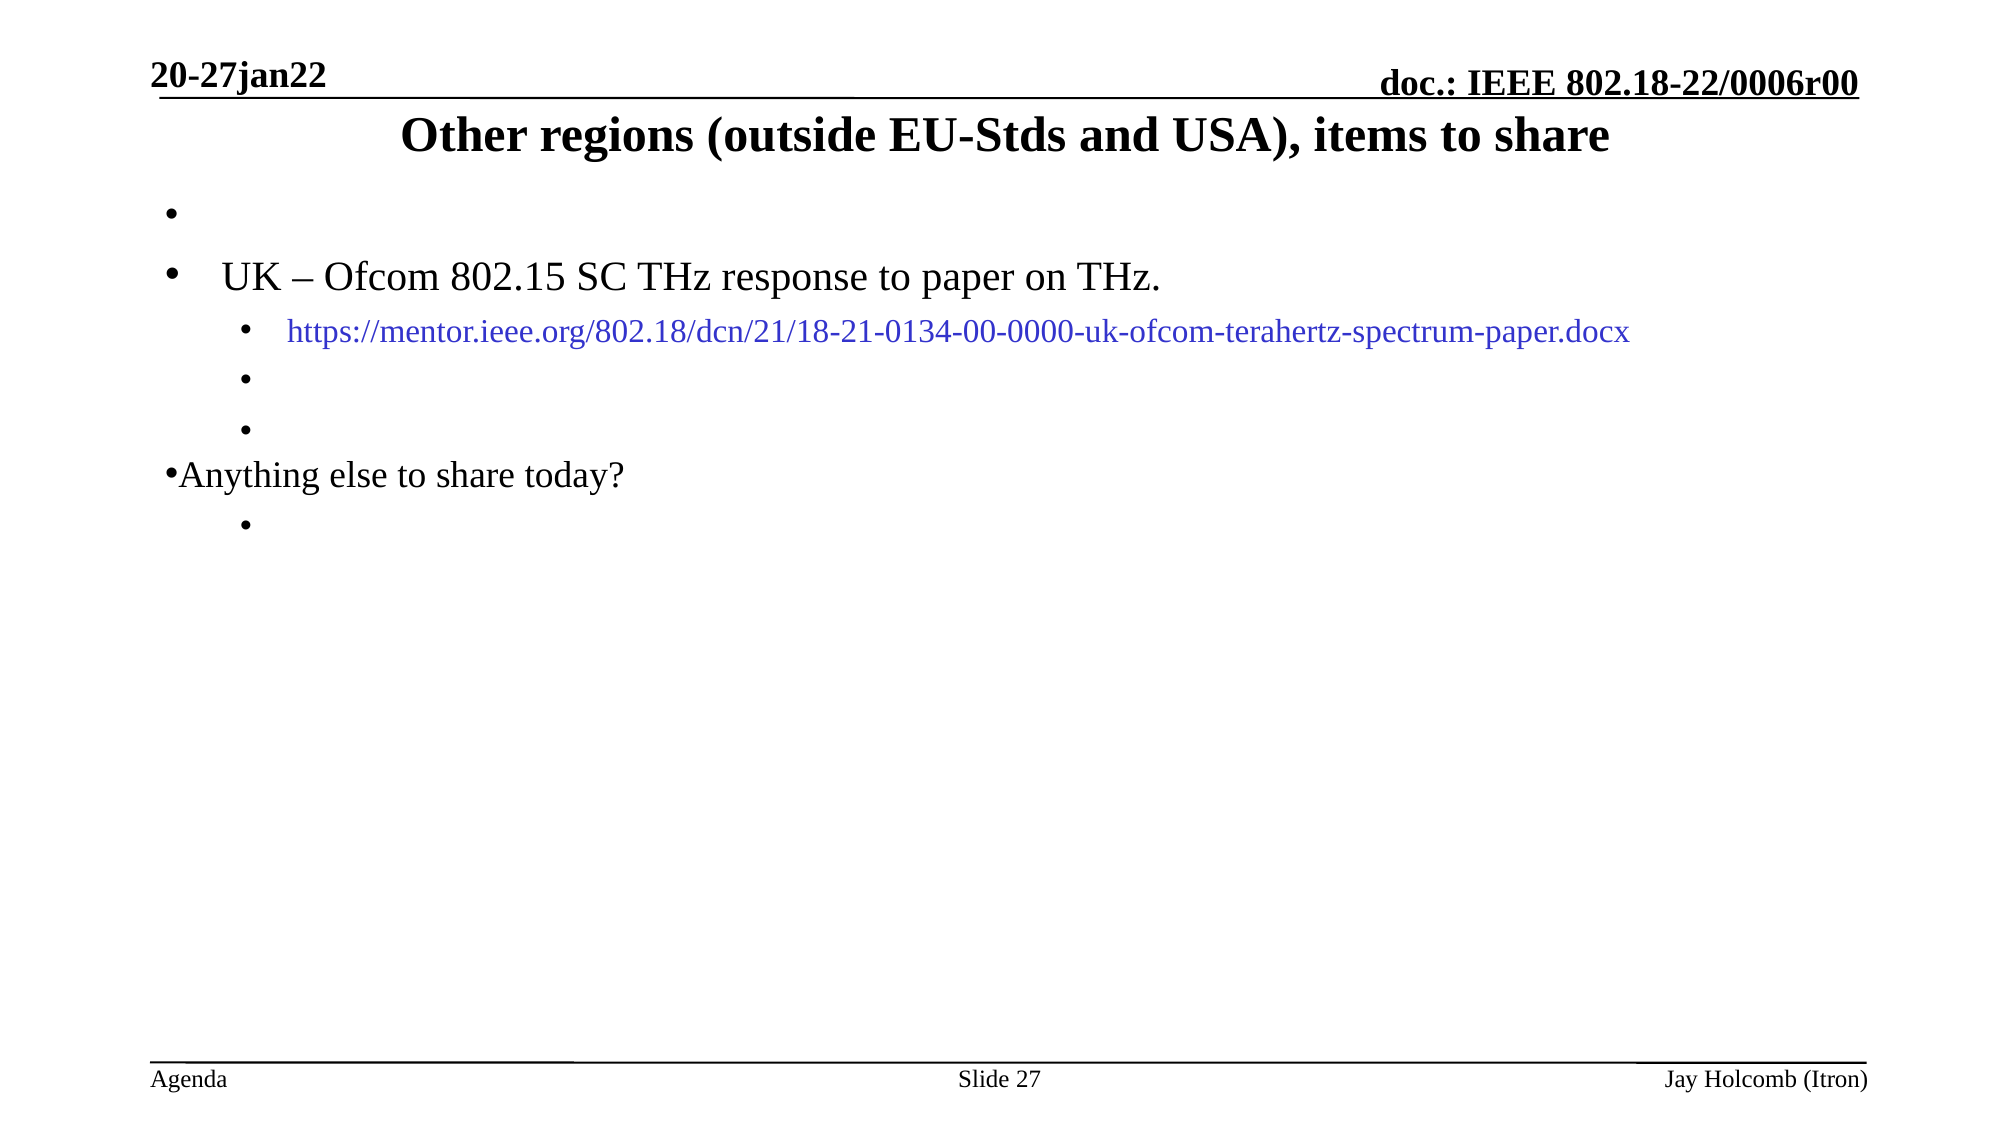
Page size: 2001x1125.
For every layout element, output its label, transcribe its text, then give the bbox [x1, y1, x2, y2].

list UK – Ofcom 802.15 SC THz response to paper on THz. https://mentor.ieee.org/802.18/dcn/21/18-21-0134-00-0000-uk-ofcom-terahertz-spectrum-paper.docx Anything else to share today? [149, 100, 1869, 1055]
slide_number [149, 49, 651, 95]
slide_number Slide 27 [933, 1061, 1067, 1123]
footer Jay Holcomb (Itron) [1171, 1061, 1869, 1093]
